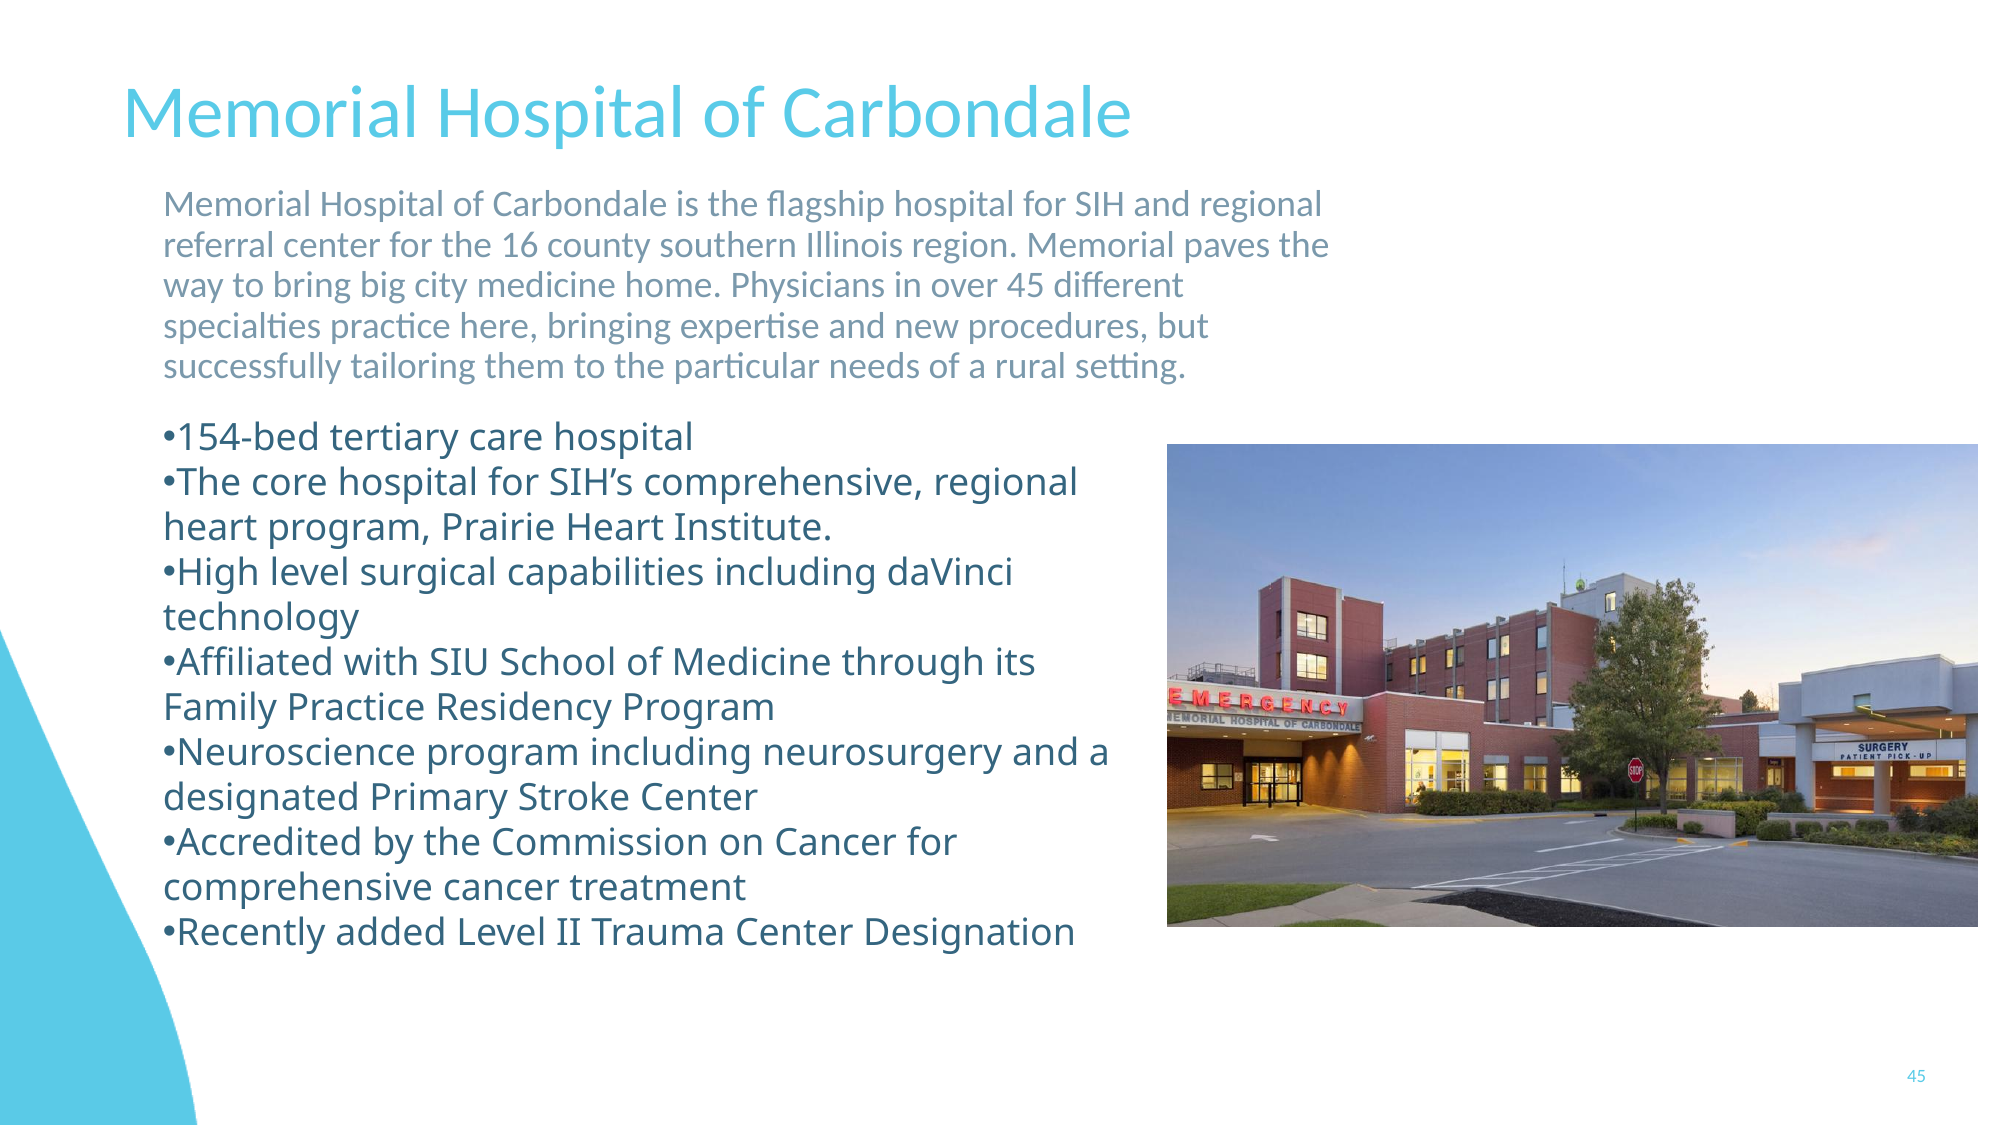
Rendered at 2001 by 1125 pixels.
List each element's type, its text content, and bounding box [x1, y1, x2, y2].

list Memorial Hospital of Carbondale is the flagship hospital for SIH and regional referral center for the 16 county southern Illinois region. Memorial paves the way to bring big city medicine home. Physicians in over 45 different specialties practice here, bringing expertise and new procedures, but successfully tailoring them to the particular needs of a rural setting. [148, 176, 1360, 406]
slide_number 45 [1524, 1060, 1941, 1091]
title Memorial Hospital of Carbondale [107, 31, 1401, 197]
picture [0, 0, 2000, 1125]
text_box 154-bed tertiary care hospital The core hospital for SIH’s comprehensive, regional heart program, Prairie Heart Institute. High level surgical capabilities including daVinci technology Affiliated with SIU School of Medicine through its Family Practice Residency Program Neuroscience program including neurosurgery and a designated Primary Stroke Center Accredited by the Commission on Cancer for comprehensive cancer treatment Recently added Level II Trauma Center Designation [148, 405, 1139, 961]
